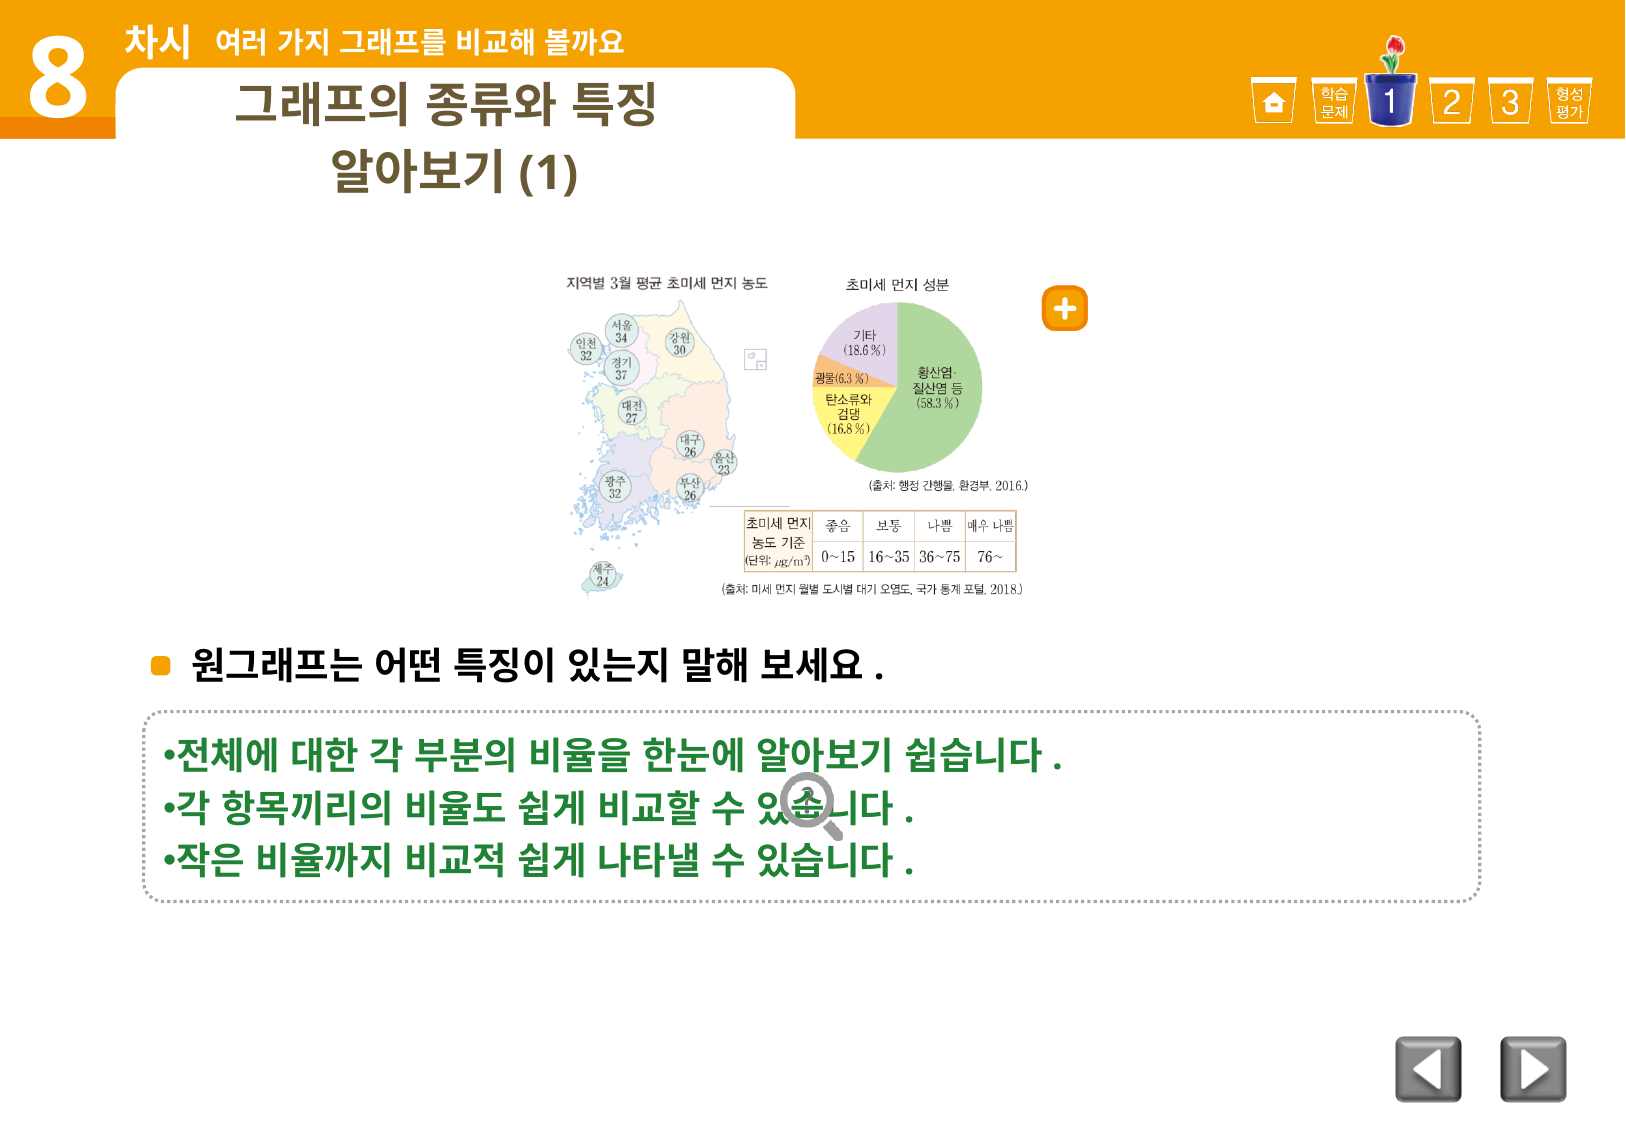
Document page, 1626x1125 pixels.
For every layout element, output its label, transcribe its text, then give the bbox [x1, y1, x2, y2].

picture [1041, 285, 1088, 331]
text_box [143, 634, 1480, 902]
picture [1499, 1034, 1569, 1105]
picture [780, 772, 843, 842]
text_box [1246, 30, 1615, 150]
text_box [515, 250, 1076, 622]
text_box 그래프의 종류와 특징 알아보기(1) [113, 67, 795, 207]
picture [1392, 1034, 1463, 1105]
